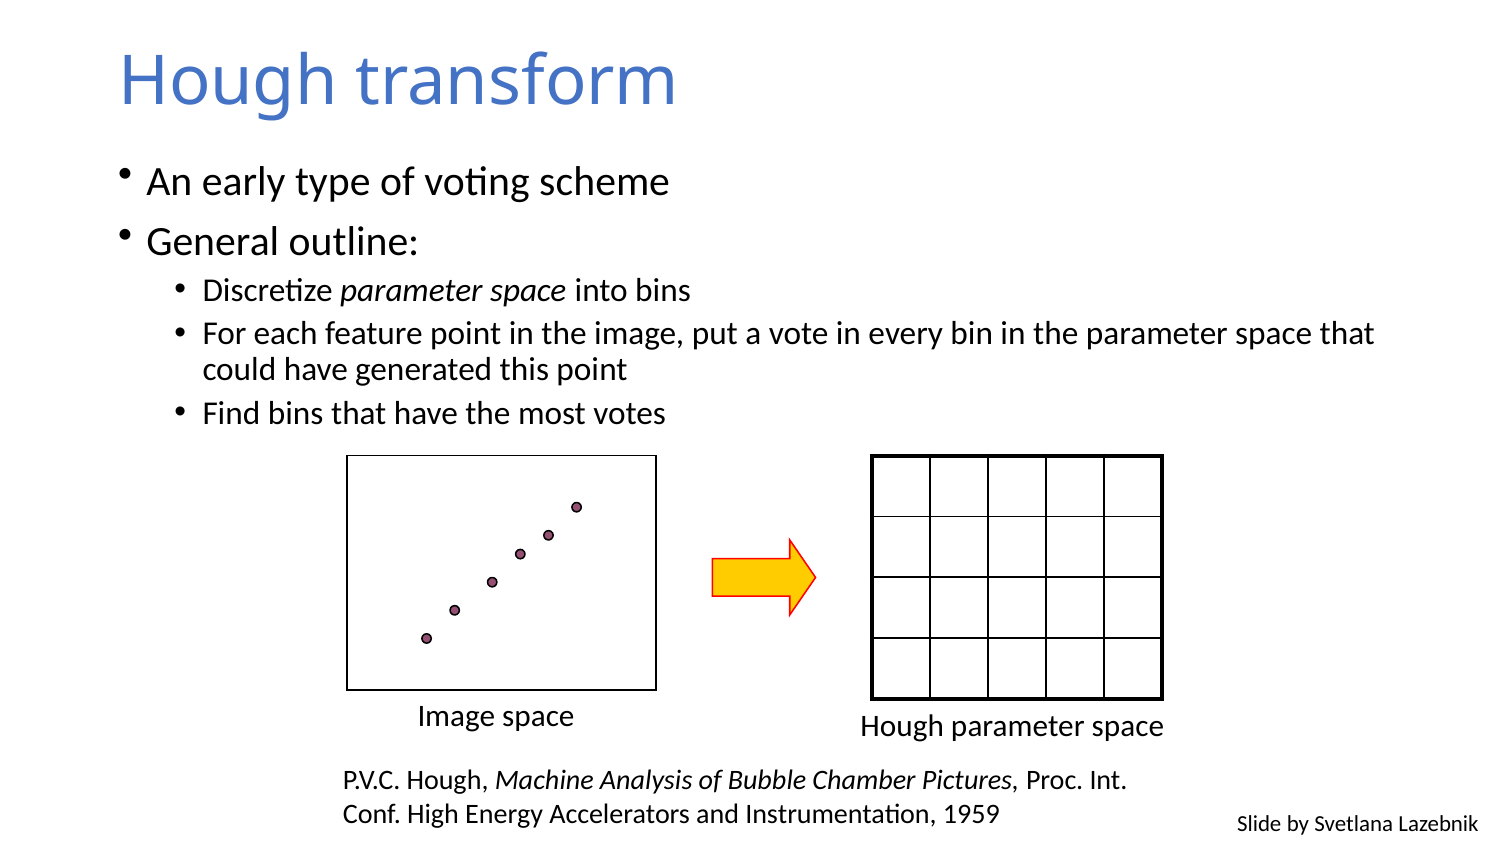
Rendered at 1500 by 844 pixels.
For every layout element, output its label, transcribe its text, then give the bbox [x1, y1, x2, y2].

table_cell [1105, 578, 1160, 637]
text_box P.V.C. Hough, Machine Analysis of Bubble Chamber Pictures, Proc. Int. Conf. High Energy Accelerators and Instrumentation, 1959 [328, 753, 1205, 836]
table_cell [931, 639, 987, 697]
table_header [1047, 458, 1103, 516]
table_cell [931, 517, 987, 576]
table_cell [989, 578, 1045, 637]
table_cell [1105, 517, 1160, 576]
text_box [712, 539, 816, 615]
table_cell [989, 639, 1045, 697]
table_header [1105, 458, 1160, 516]
table_cell [874, 517, 929, 576]
text_box Hough parameter space [845, 697, 1180, 750]
text_box [421, 633, 432, 644]
text_box Image space [402, 687, 590, 741]
table_cell [989, 517, 1045, 576]
table_cell [1105, 639, 1160, 697]
table_cell [1047, 517, 1103, 576]
table_cell [1047, 578, 1103, 637]
title Hough transform [103, 0, 1397, 151]
table_cell [874, 578, 929, 637]
text_box Slide by Svetlana Lazebnik [1222, 800, 1494, 844]
text_box [450, 605, 460, 616]
text_box [487, 577, 497, 587]
text_box [571, 502, 582, 512]
text_box [515, 549, 526, 559]
table_cell [874, 639, 929, 697]
list An early type of voting scheme General outline: Discretize parameter space into bins For each feature point in the image, put a vote in every bin in the parameter space that could have generated this point Find bins that have the most votes [103, 151, 1397, 687]
table_cell [931, 578, 987, 637]
table_cell [1047, 639, 1103, 697]
text_box [346, 455, 657, 690]
text_box [543, 530, 554, 541]
table_header [874, 458, 929, 516]
table_header [931, 458, 987, 516]
table_header [989, 458, 1045, 516]
